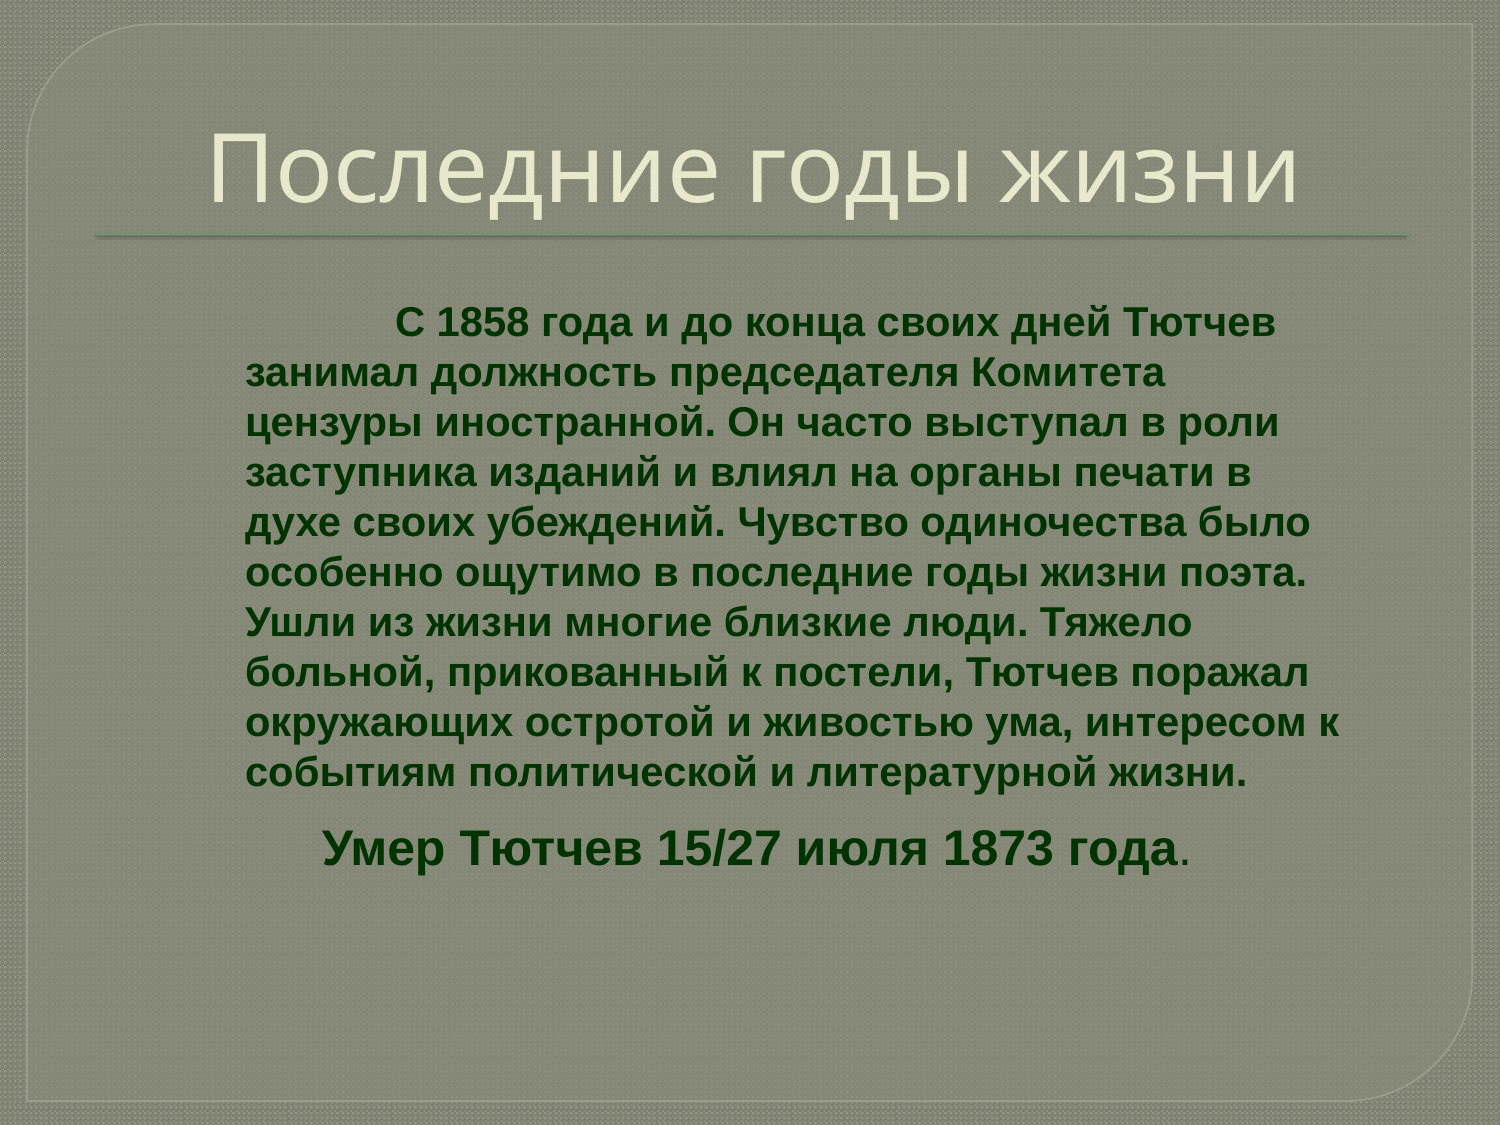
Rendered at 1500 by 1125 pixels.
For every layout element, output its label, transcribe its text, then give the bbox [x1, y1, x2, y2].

text_box С 1858 года и до конца своих дней Тютчев занимал должность председателя Комитета цензуры иностранной. Он часто выступал в роли заступника изданий и влиял на органы печати в духе своих убеждений. Чувство одиночества было особенно ощутимо в последние годы жизни поэта. Ушли из жизни многие близкие люди. Тяжело больной, прикованный к постели, Тютчев поражал окружающих остротой и живостью ума, интересом к событиям политической и литературной жизни. [230, 287, 1364, 803]
text_box Умер Тютчев 15/27 июля 1873 года. [125, 808, 1377, 884]
title Последние годы жизни [75, 41, 1425, 229]
